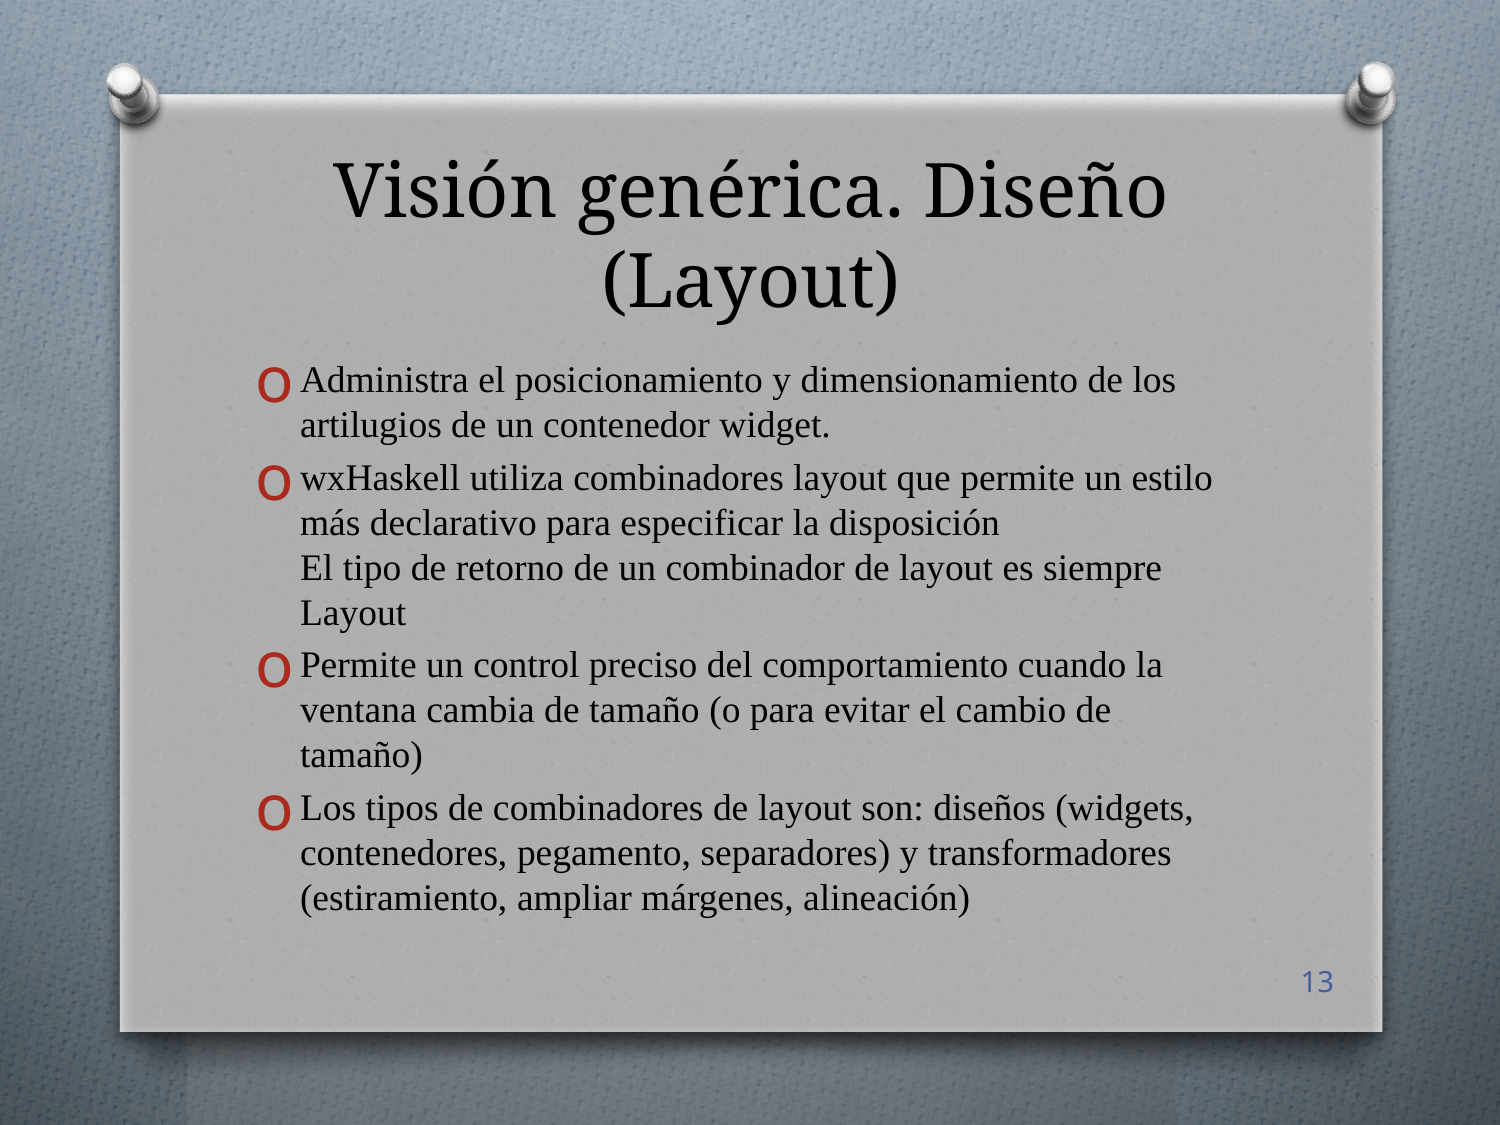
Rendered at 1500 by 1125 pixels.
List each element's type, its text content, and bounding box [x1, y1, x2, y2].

title Visión genérica. Diseño (Layout) [179, 134, 1323, 332]
picture [1317, 35, 1439, 156]
slide_number 13 [1258, 952, 1350, 1013]
picture [75, 29, 198, 153]
list Administra el posicionamiento y dimensionamiento de los artilugios de un contenedor widget. wxHaskell utiliza combinadores layout que permite un estilo más declarativo para especificar la disposición El tipo de retorno de un combinador de layout es siempre Layout Permite un control preciso del comportamiento cuando la ventana cambia de tamaño (o para evitar el cambio de tamaño) Los tipos de combinadores de layout son: diseños (widgets, contenedores, pegamento, separadores) y transformadores (estiramiento, ampliar márgenes, alineación) [240, 347, 1257, 939]
